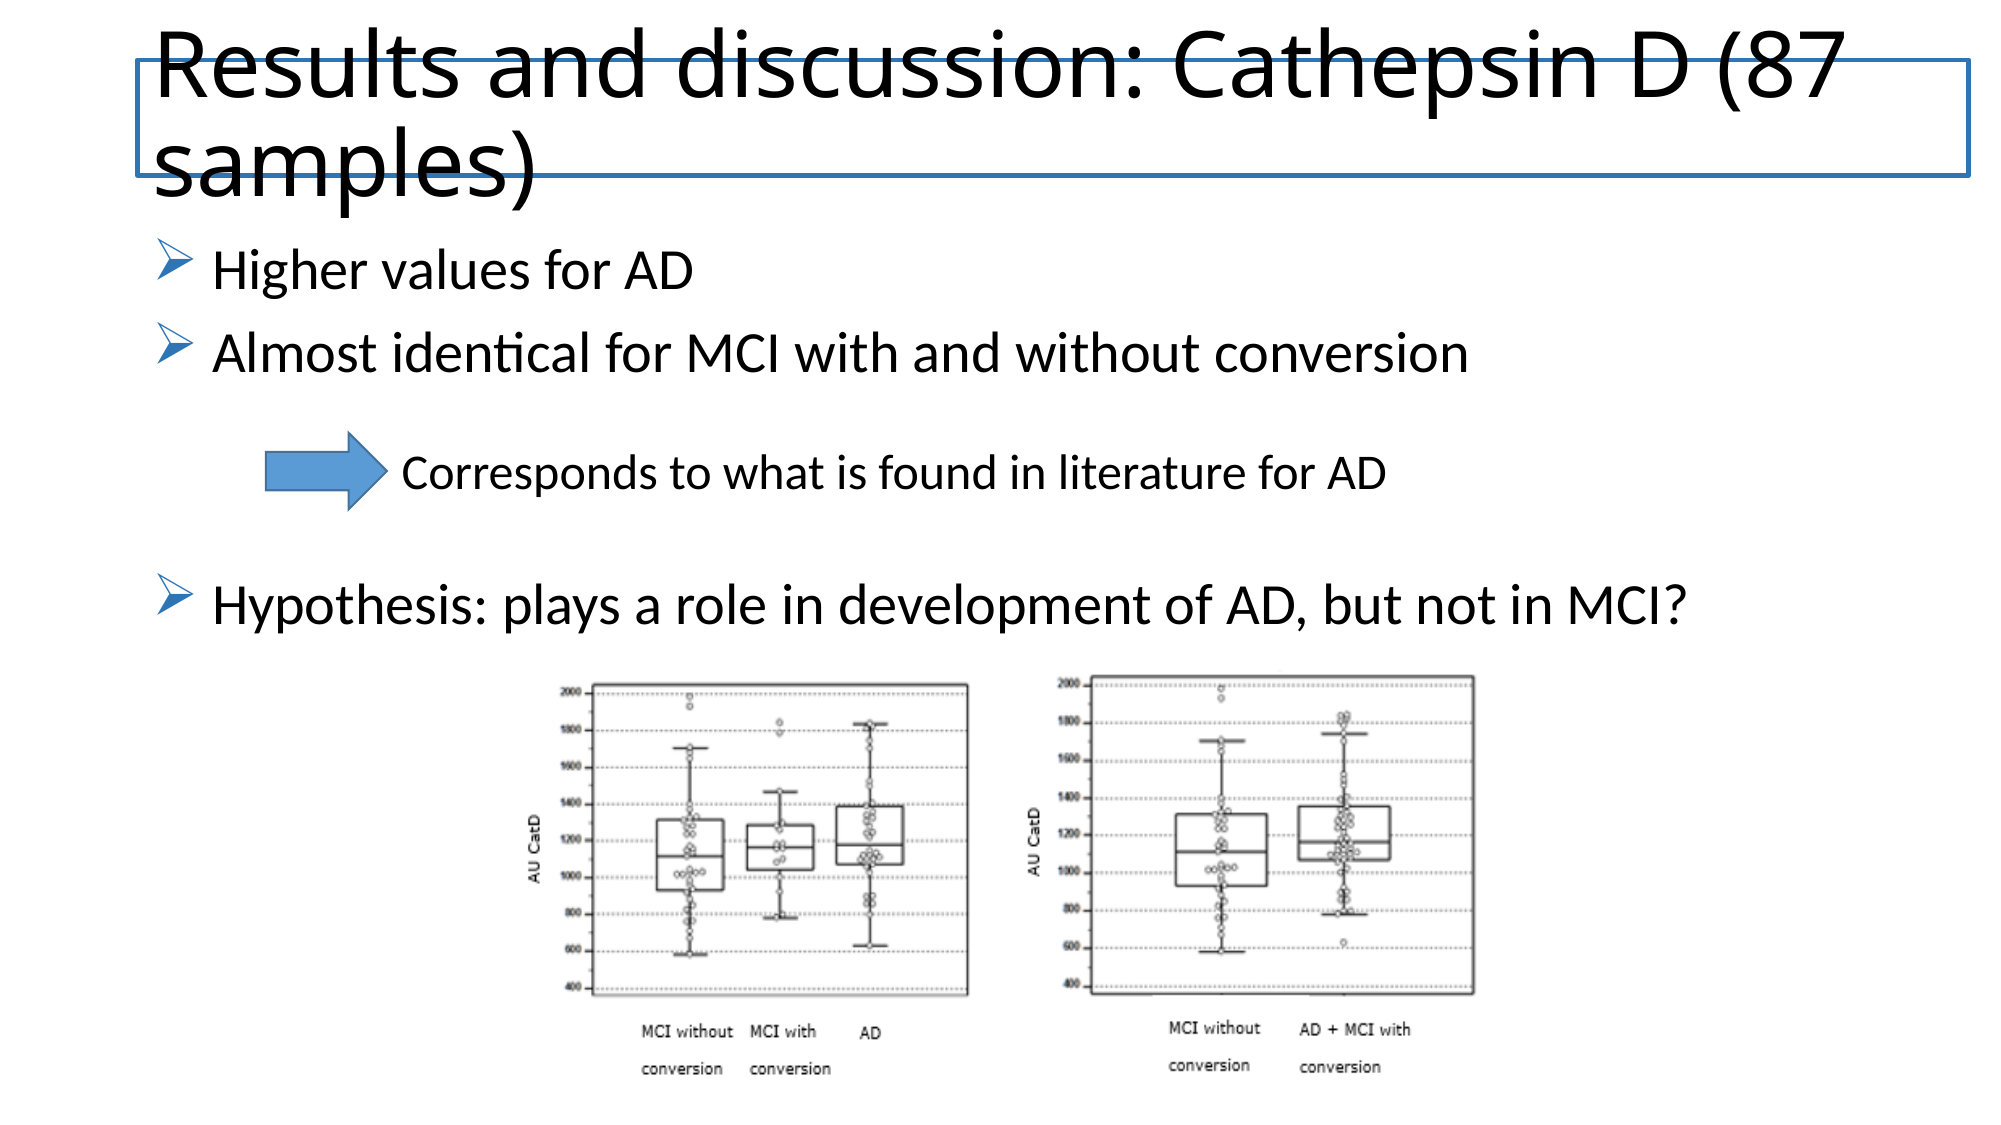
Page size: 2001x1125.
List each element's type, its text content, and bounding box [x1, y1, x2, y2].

title Results and discussion: Cathepsin D (87 samples) [137, 59, 1969, 176]
text_box [264, 430, 386, 512]
list Higher values for AD Almost identical for MCI with and without conversion Hypothesis: plays a role in development of AD, but not in MCI? [137, 231, 1863, 1033]
text_box Corresponds to what is found in literature for AD [386, 432, 1419, 508]
picture [514, 654, 1486, 1089]
